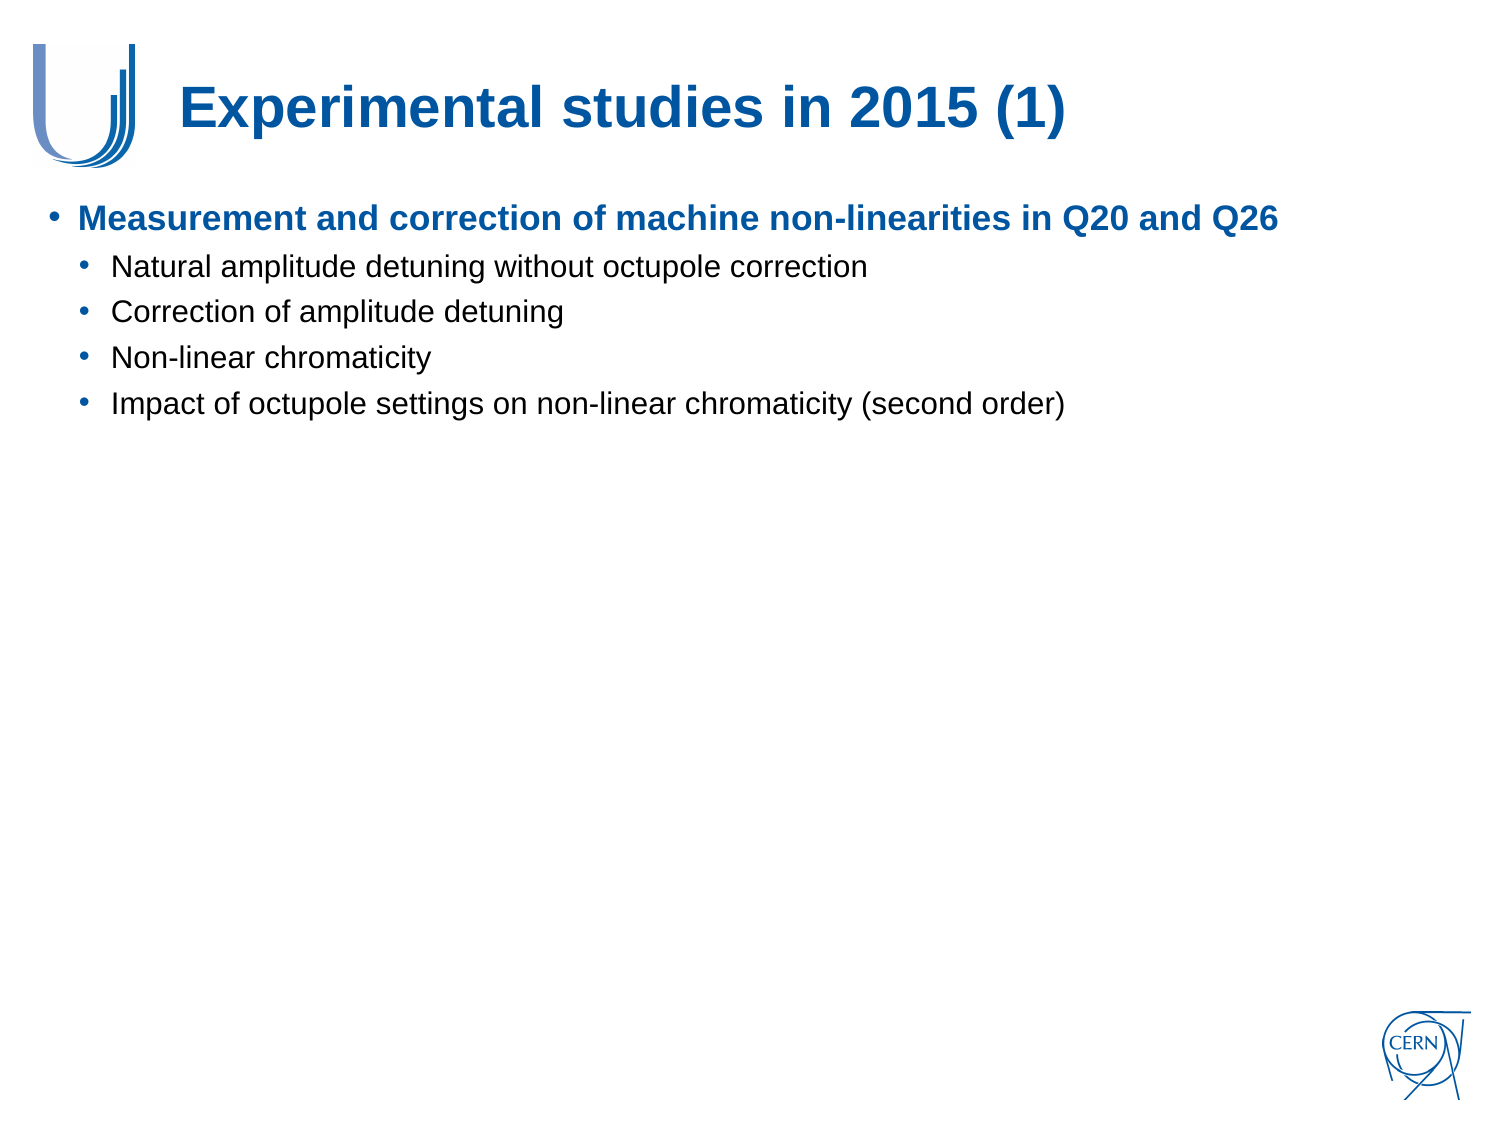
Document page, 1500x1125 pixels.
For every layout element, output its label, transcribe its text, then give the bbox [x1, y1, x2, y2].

list Measurement and correction of machine non-linearities in Q20 and Q26 Natural amplitude detuning without octupole correction Correction of amplitude detuning Non-linear chromaticity Impact of octupole settings on non-linear chromaticity (second order) [33, 187, 1471, 1058]
picture [33, 44, 135, 168]
title Experimental studies in 2015 (1) [164, 61, 1471, 185]
picture [1382, 1058, 1471, 1100]
